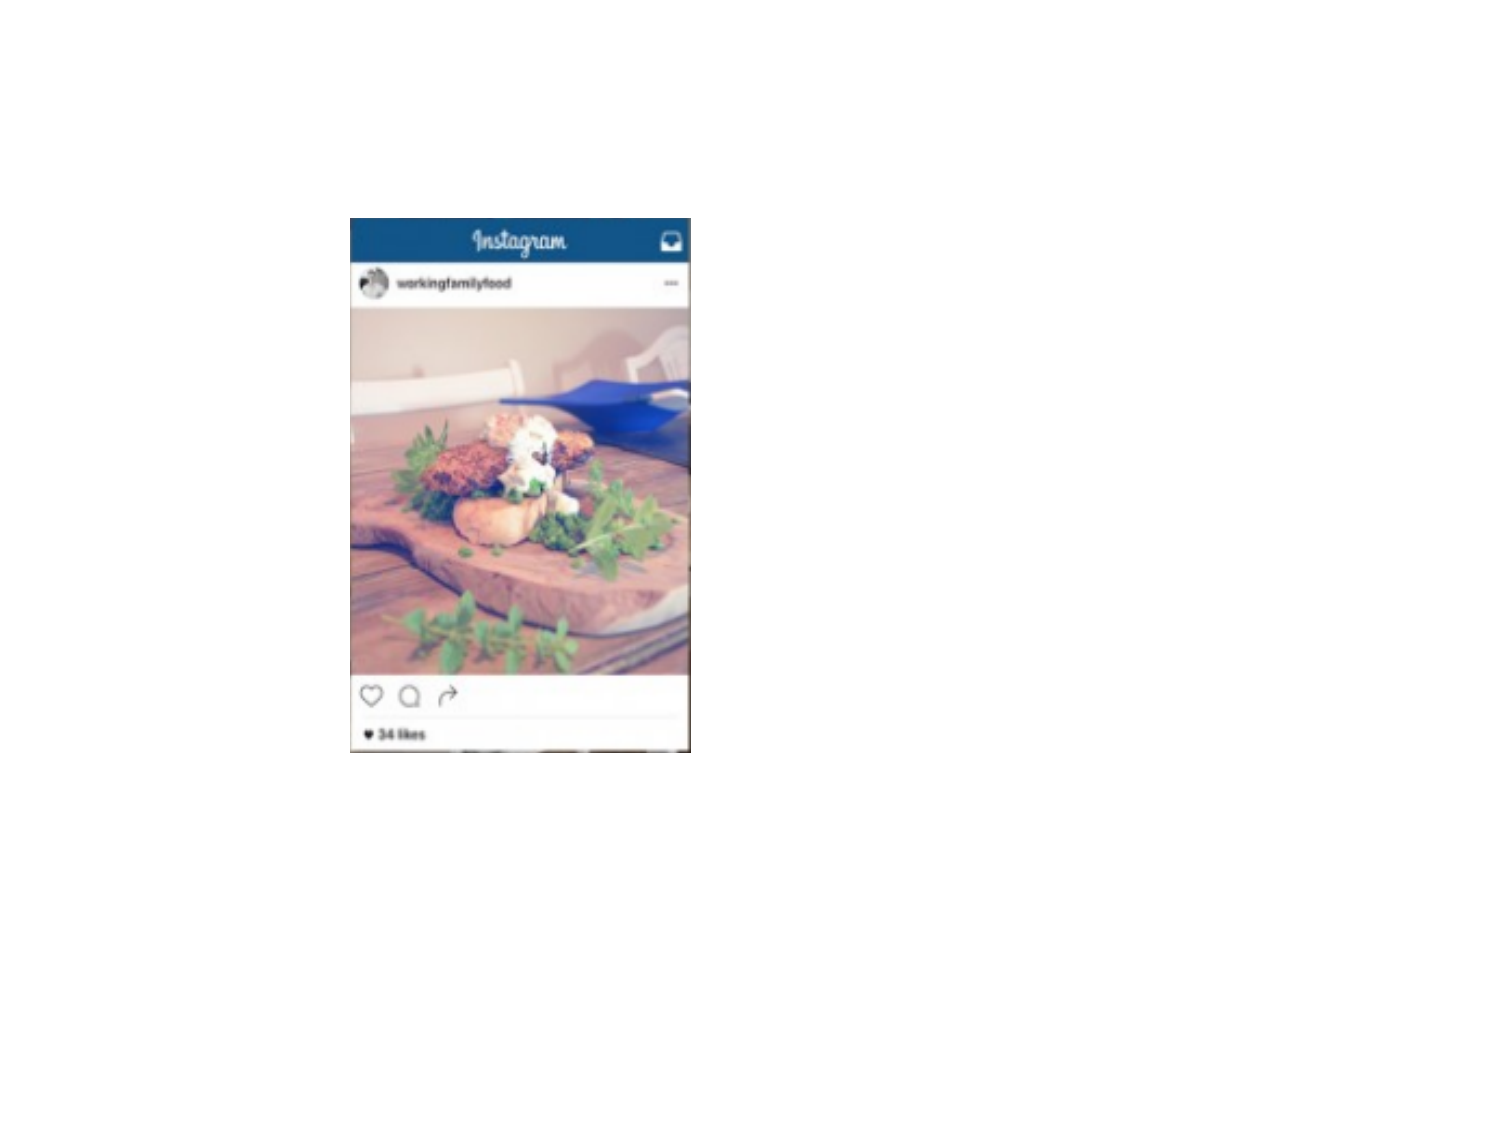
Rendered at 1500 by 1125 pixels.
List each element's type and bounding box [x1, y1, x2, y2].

picture [349, 217, 692, 753]
